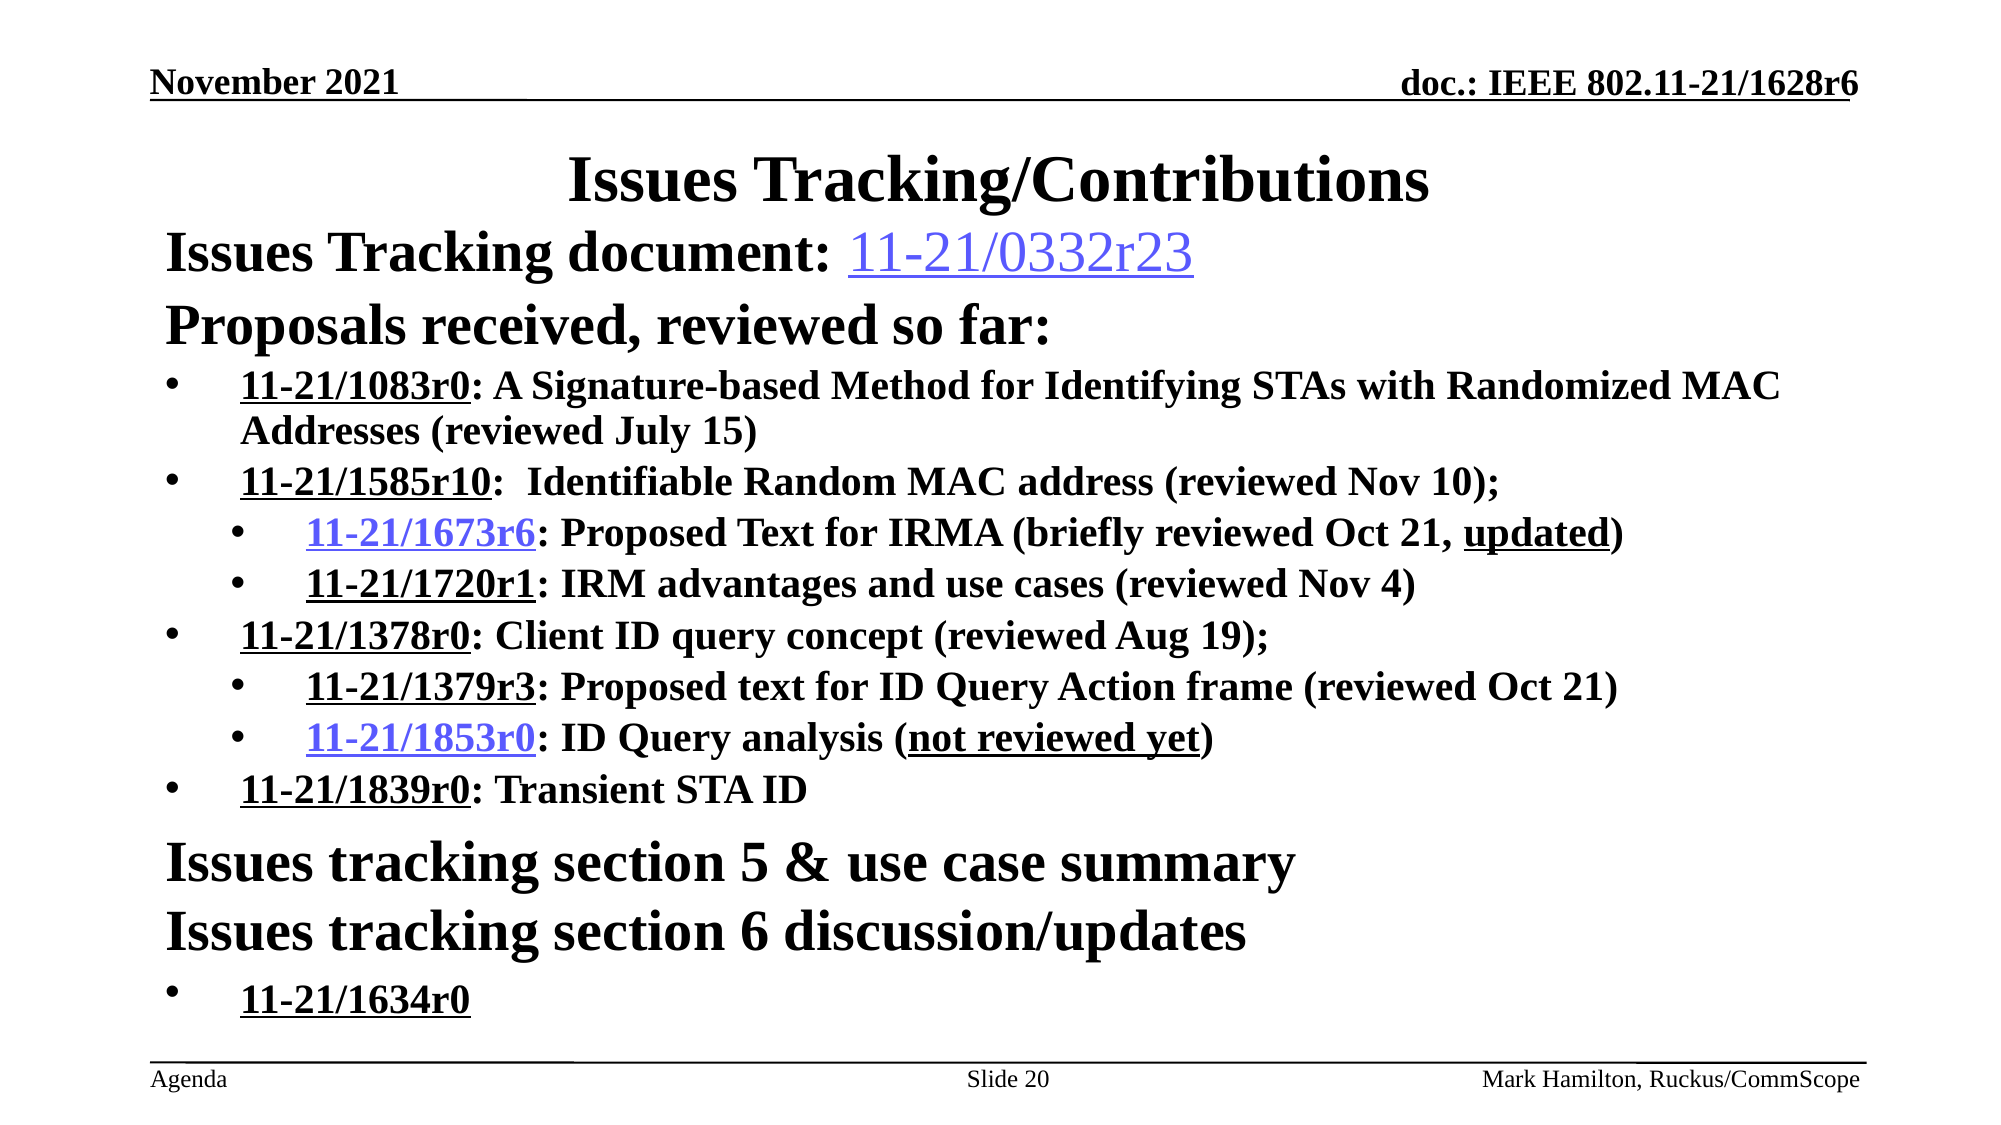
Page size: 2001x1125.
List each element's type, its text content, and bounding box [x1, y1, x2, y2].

list Issues Tracking document: 11-21/0332r23 Proposals received, reviewed so far: 11-21/1083r0: A Signature-based Method for Identifying STAs with Randomized MAC Addresses (reviewed July 15) 11-21/1585r10: Identifiable Random MAC address (reviewed Nov 10); 11-21/1673r6: Proposed Text for IRMA (briefly reviewed Oct 21, updated) 11-21/1720r1: IRM advantages and use cases (reviewed Nov 4) 11-21/1378r0: Client ID query concept (reviewed Aug 19); 11-21/1379r3: Proposed text for ID Query Action frame (reviewed Oct 21) 11-21/1853r0: ID Query analysis (not reviewed yet) 11-21/1839r0: Transient STA ID Issues tracking section 5 & use case summary Issues tracking section 6 discussion/updates 11-21/1634r0 [149, 224, 1850, 1063]
slide_number Slide 20 [950, 1061, 1067, 1123]
title Issues Tracking/Contributions [149, 112, 1850, 224]
